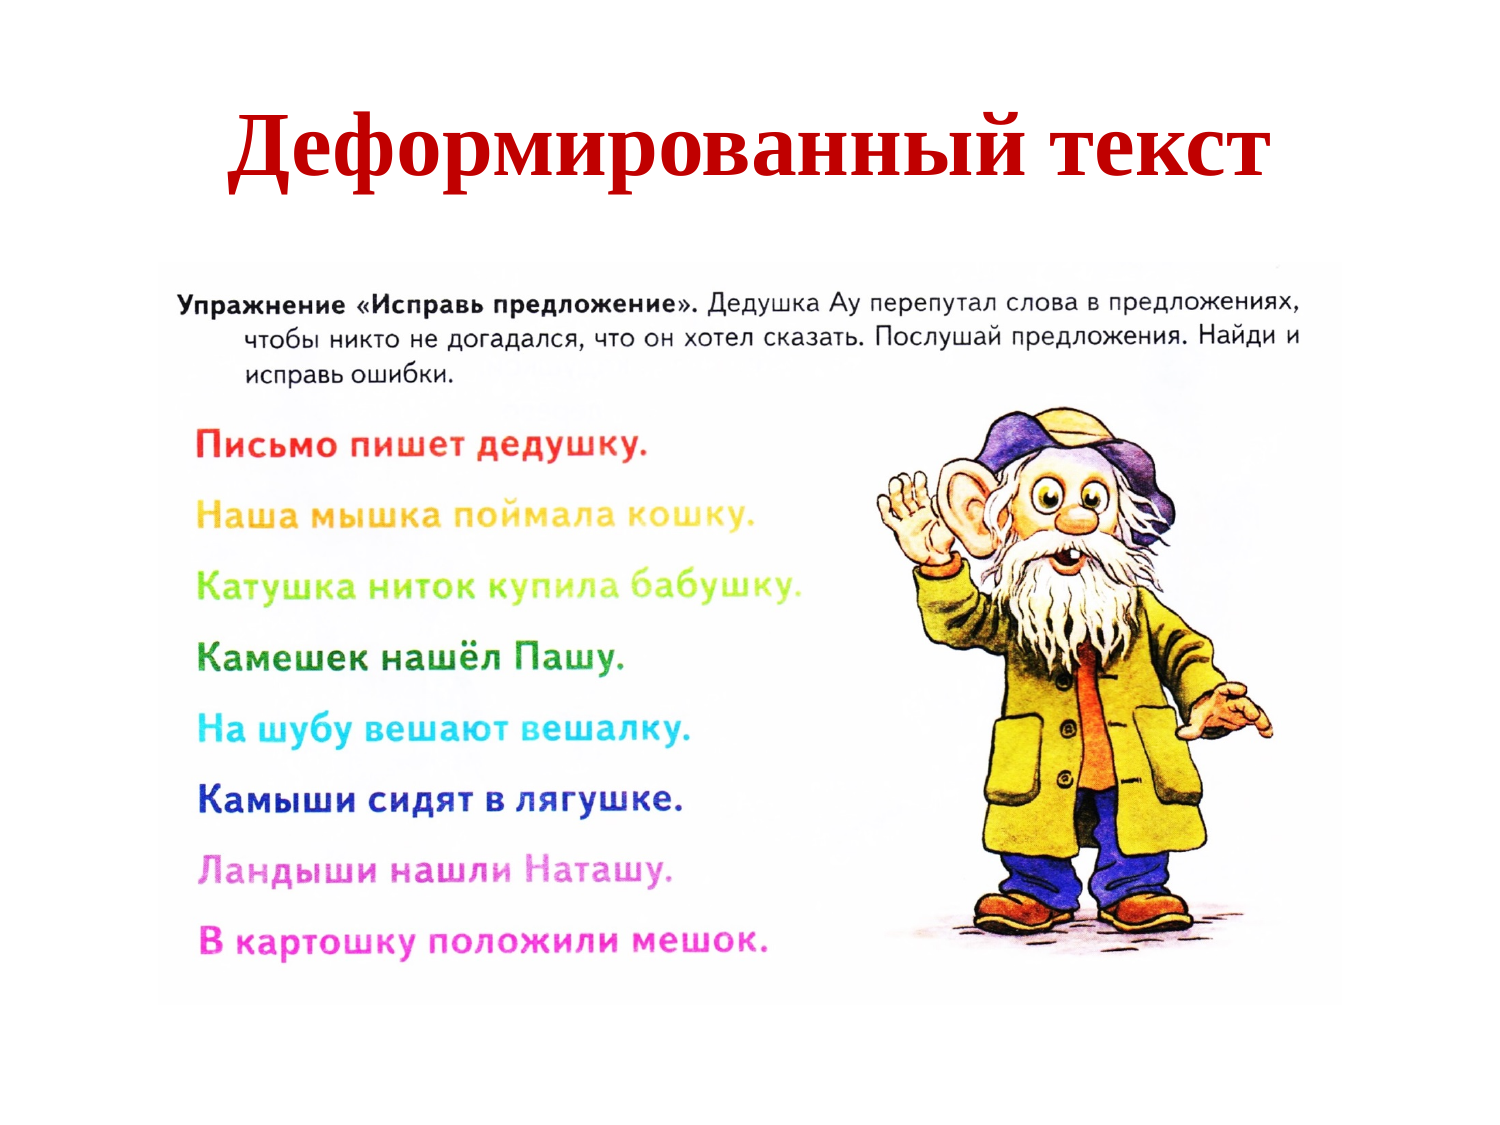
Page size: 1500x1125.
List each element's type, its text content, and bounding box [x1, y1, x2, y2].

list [158, 262, 1342, 1006]
title Деформированный текст [75, 45, 1425, 233]
